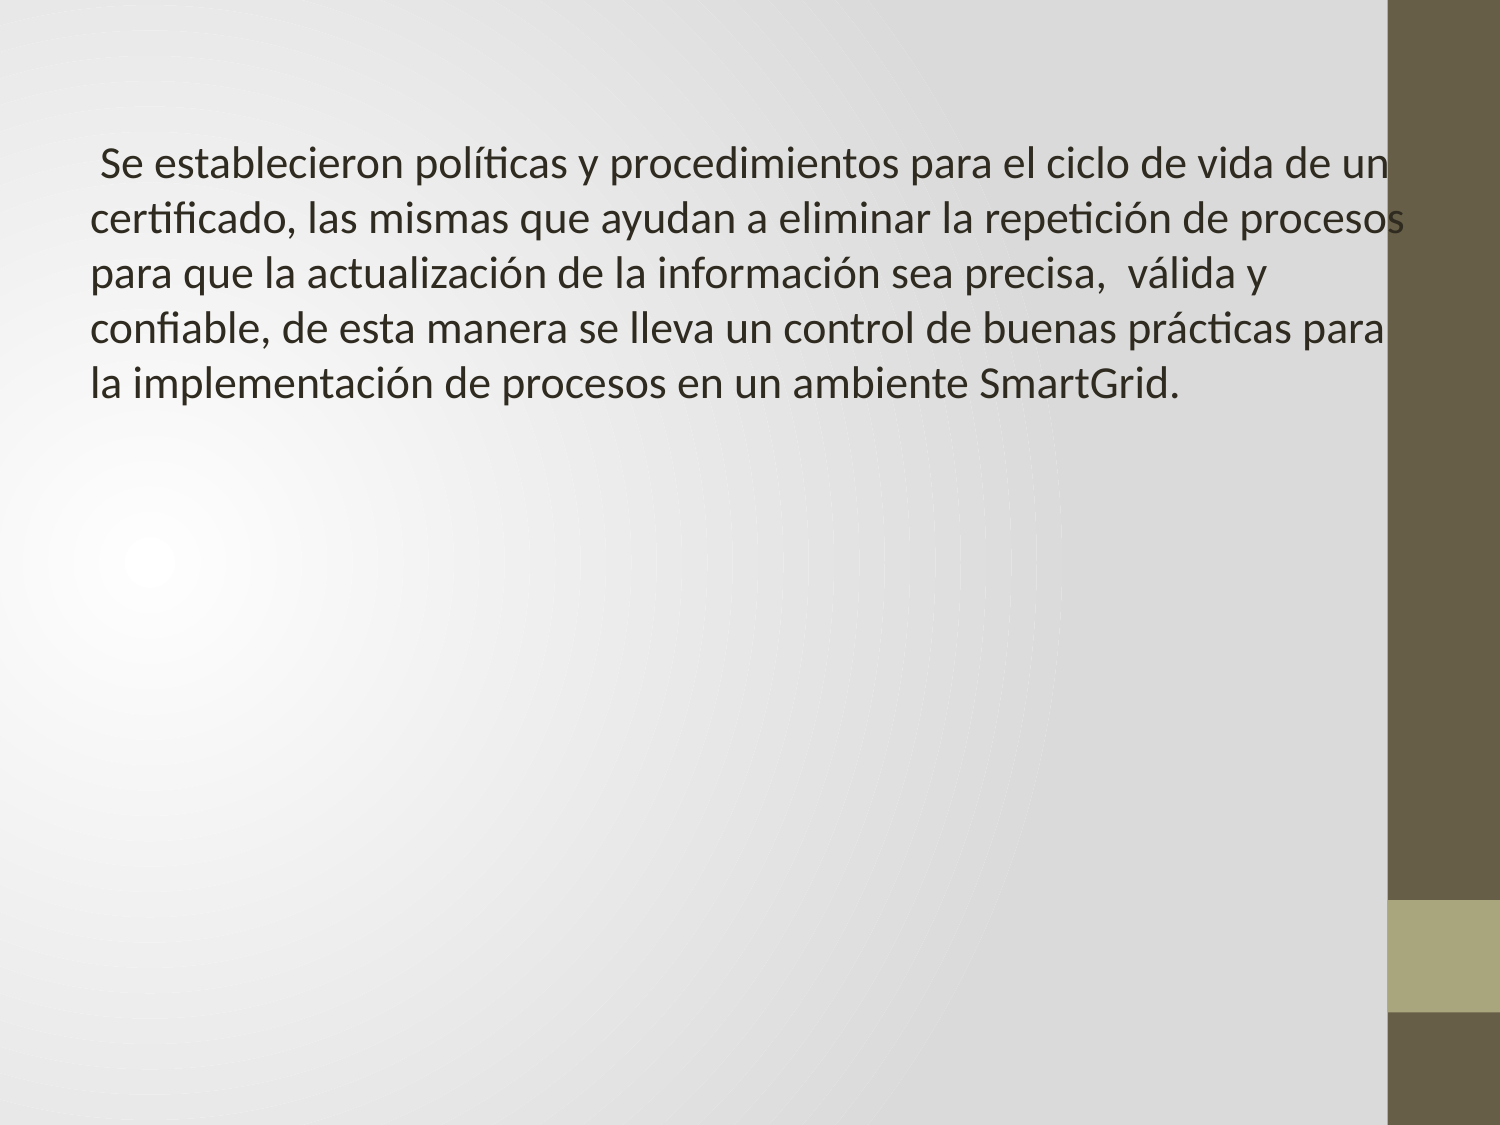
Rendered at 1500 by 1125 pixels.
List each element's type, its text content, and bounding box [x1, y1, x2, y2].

list Se establecieron políticas y procedimientos para el ciclo de vida de un certificado, las mismas que ayudan a eliminar la repetición de procesos para que la actualización de la información sea precisa, válida y confiable, de esta manera se lleva un control de buenas prácticas para la implementación de procesos en un ambiente SmartGrid. [75, 125, 1425, 811]
